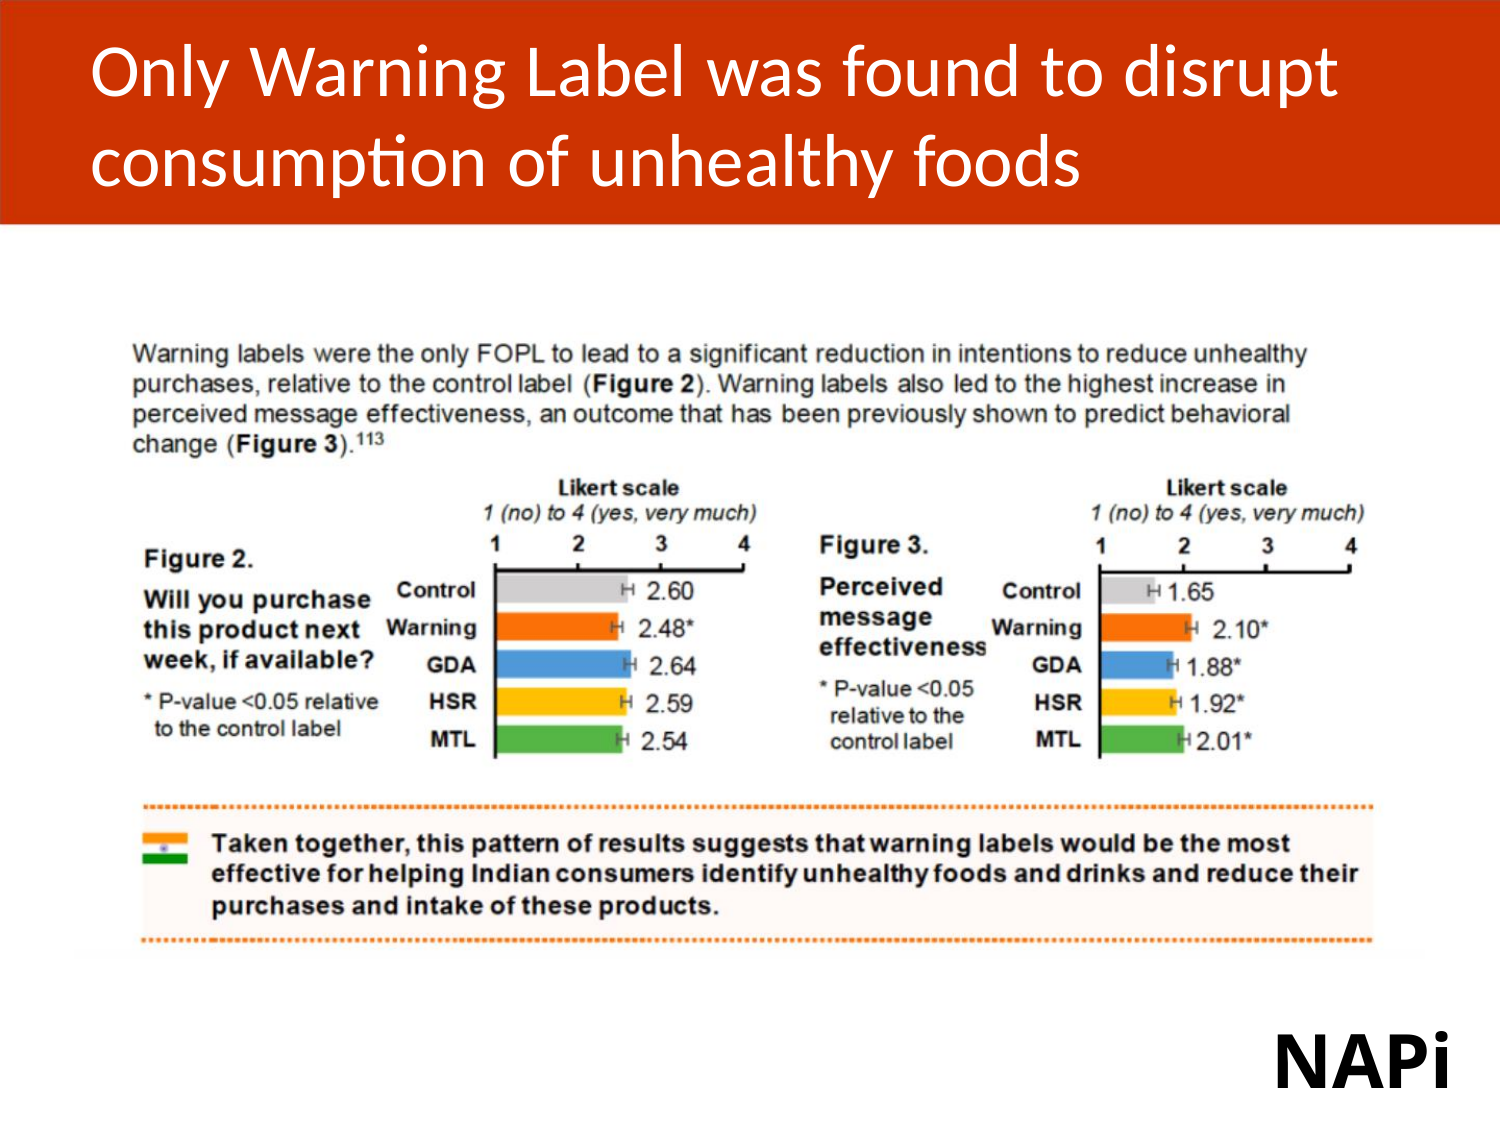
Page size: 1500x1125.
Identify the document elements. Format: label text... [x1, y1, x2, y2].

text_box [0, 0, 1500, 1125]
text_box Only Warning Label was found to disrupt consumption of unhealthy foods [89, 41, 1358, 202]
text_box NAPi [1271, 1027, 1488, 1105]
